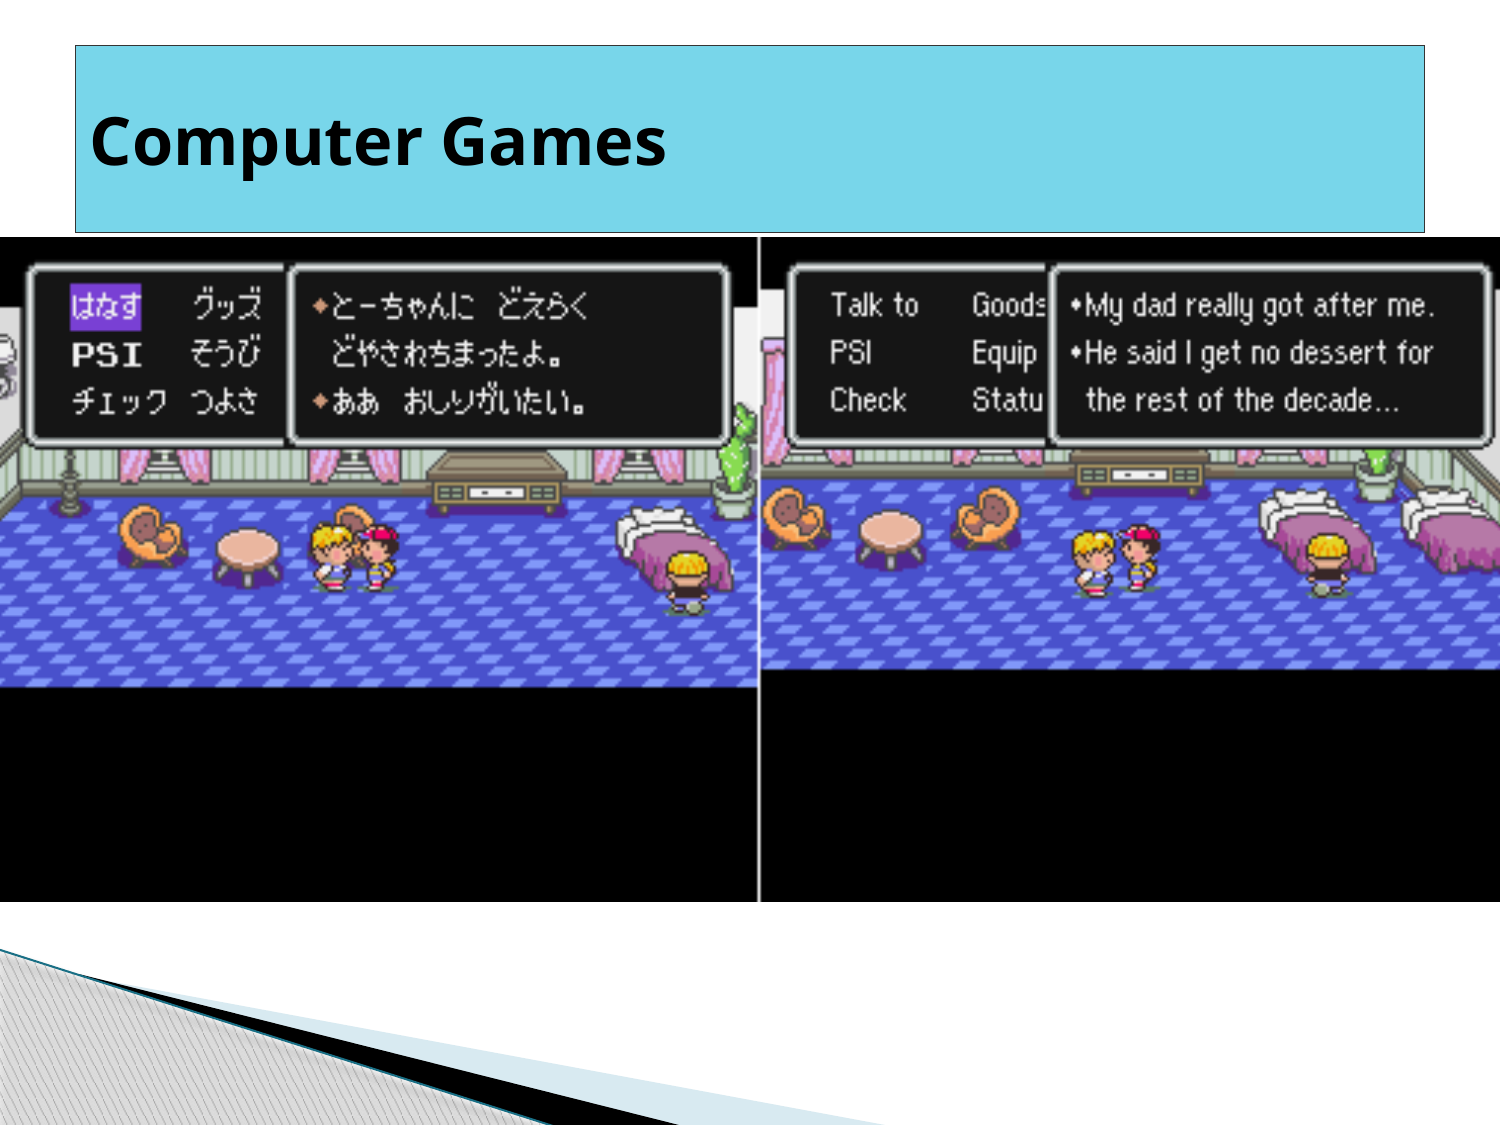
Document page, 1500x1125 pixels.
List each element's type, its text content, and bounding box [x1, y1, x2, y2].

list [0, 237, 1500, 902]
title Computer Games [75, 45, 1425, 233]
